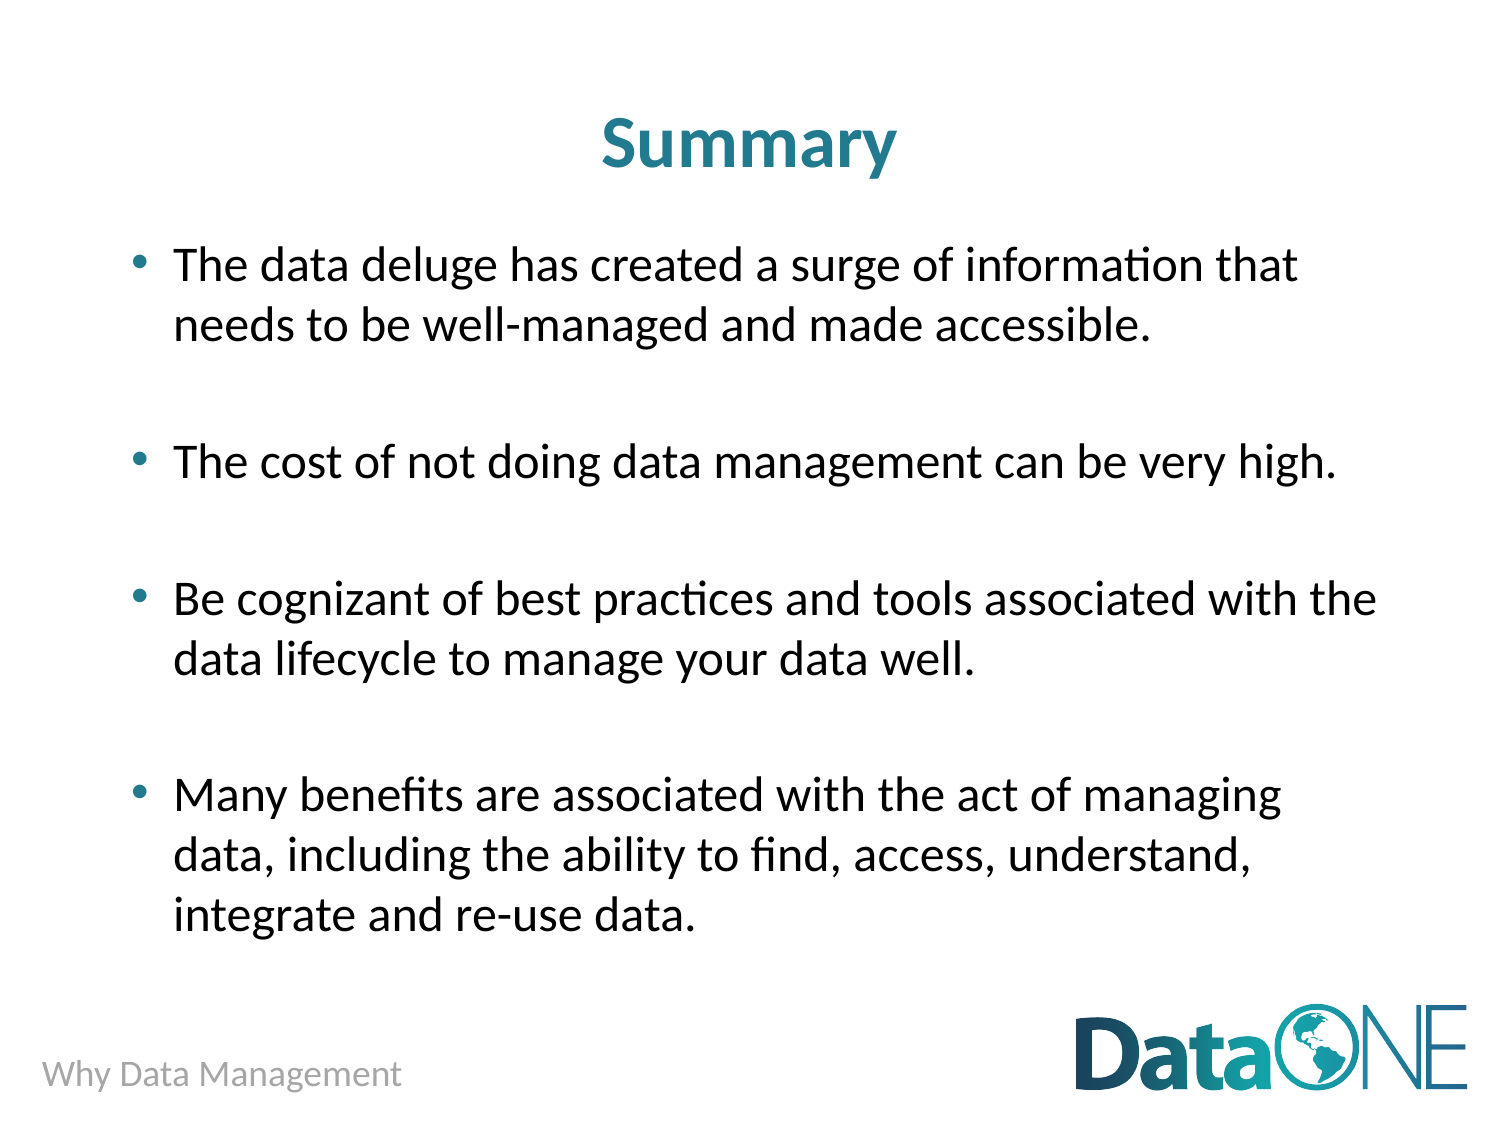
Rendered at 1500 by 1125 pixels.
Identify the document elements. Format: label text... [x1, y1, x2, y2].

title Summary [0, 80, 1500, 196]
list The data deluge has created a surge of information that needs to be well-managed and made accessible. The cost of not doing data management can be very high. Be cognizant of best practices and tools associated with the data lifecycle to manage your data well. Many benefits are associated with the act of managing data, including the ability to find, access, understand, integrate and re-use data. [98, 224, 1410, 1002]
picture [1074, 1000, 1471, 1095]
